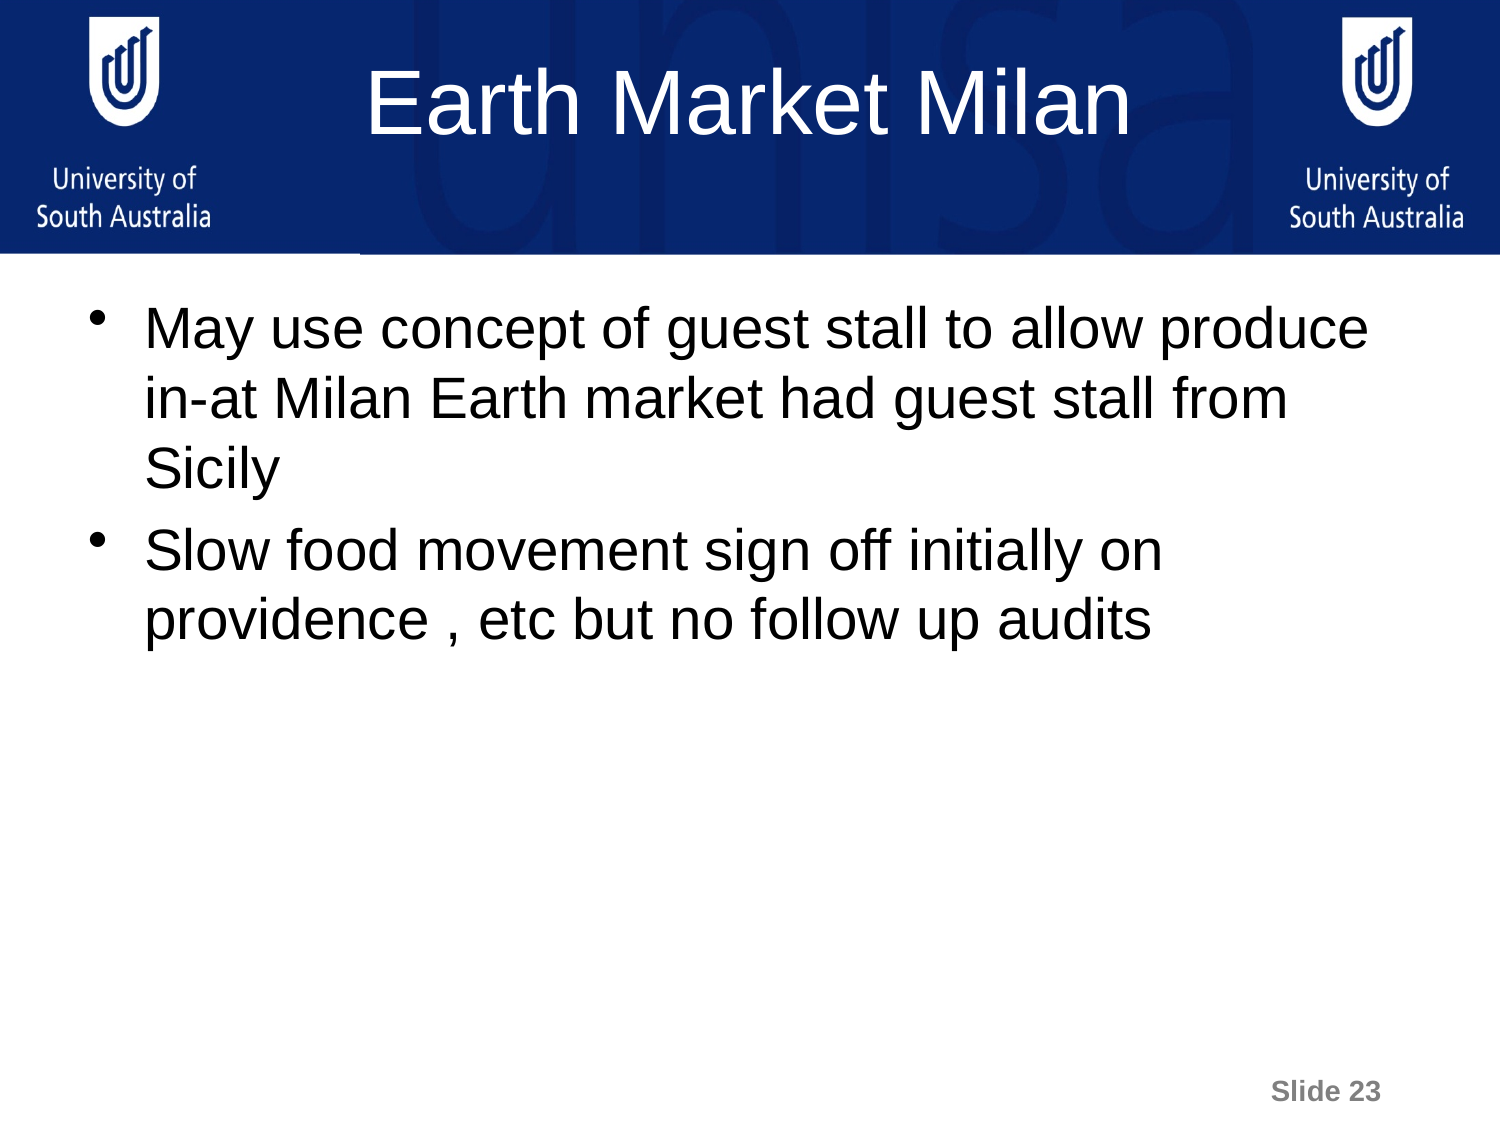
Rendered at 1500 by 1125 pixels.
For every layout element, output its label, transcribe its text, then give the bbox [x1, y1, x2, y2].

title Earth Market Milan [75, 35, 1425, 184]
picture [0, 0, 1500, 255]
list May use concept of guest stall to allow produce in-at Milan Earth market had guest stall from Sicily Slow food movement sign off initially on providence , etc but no follow up audits [73, 282, 1424, 868]
